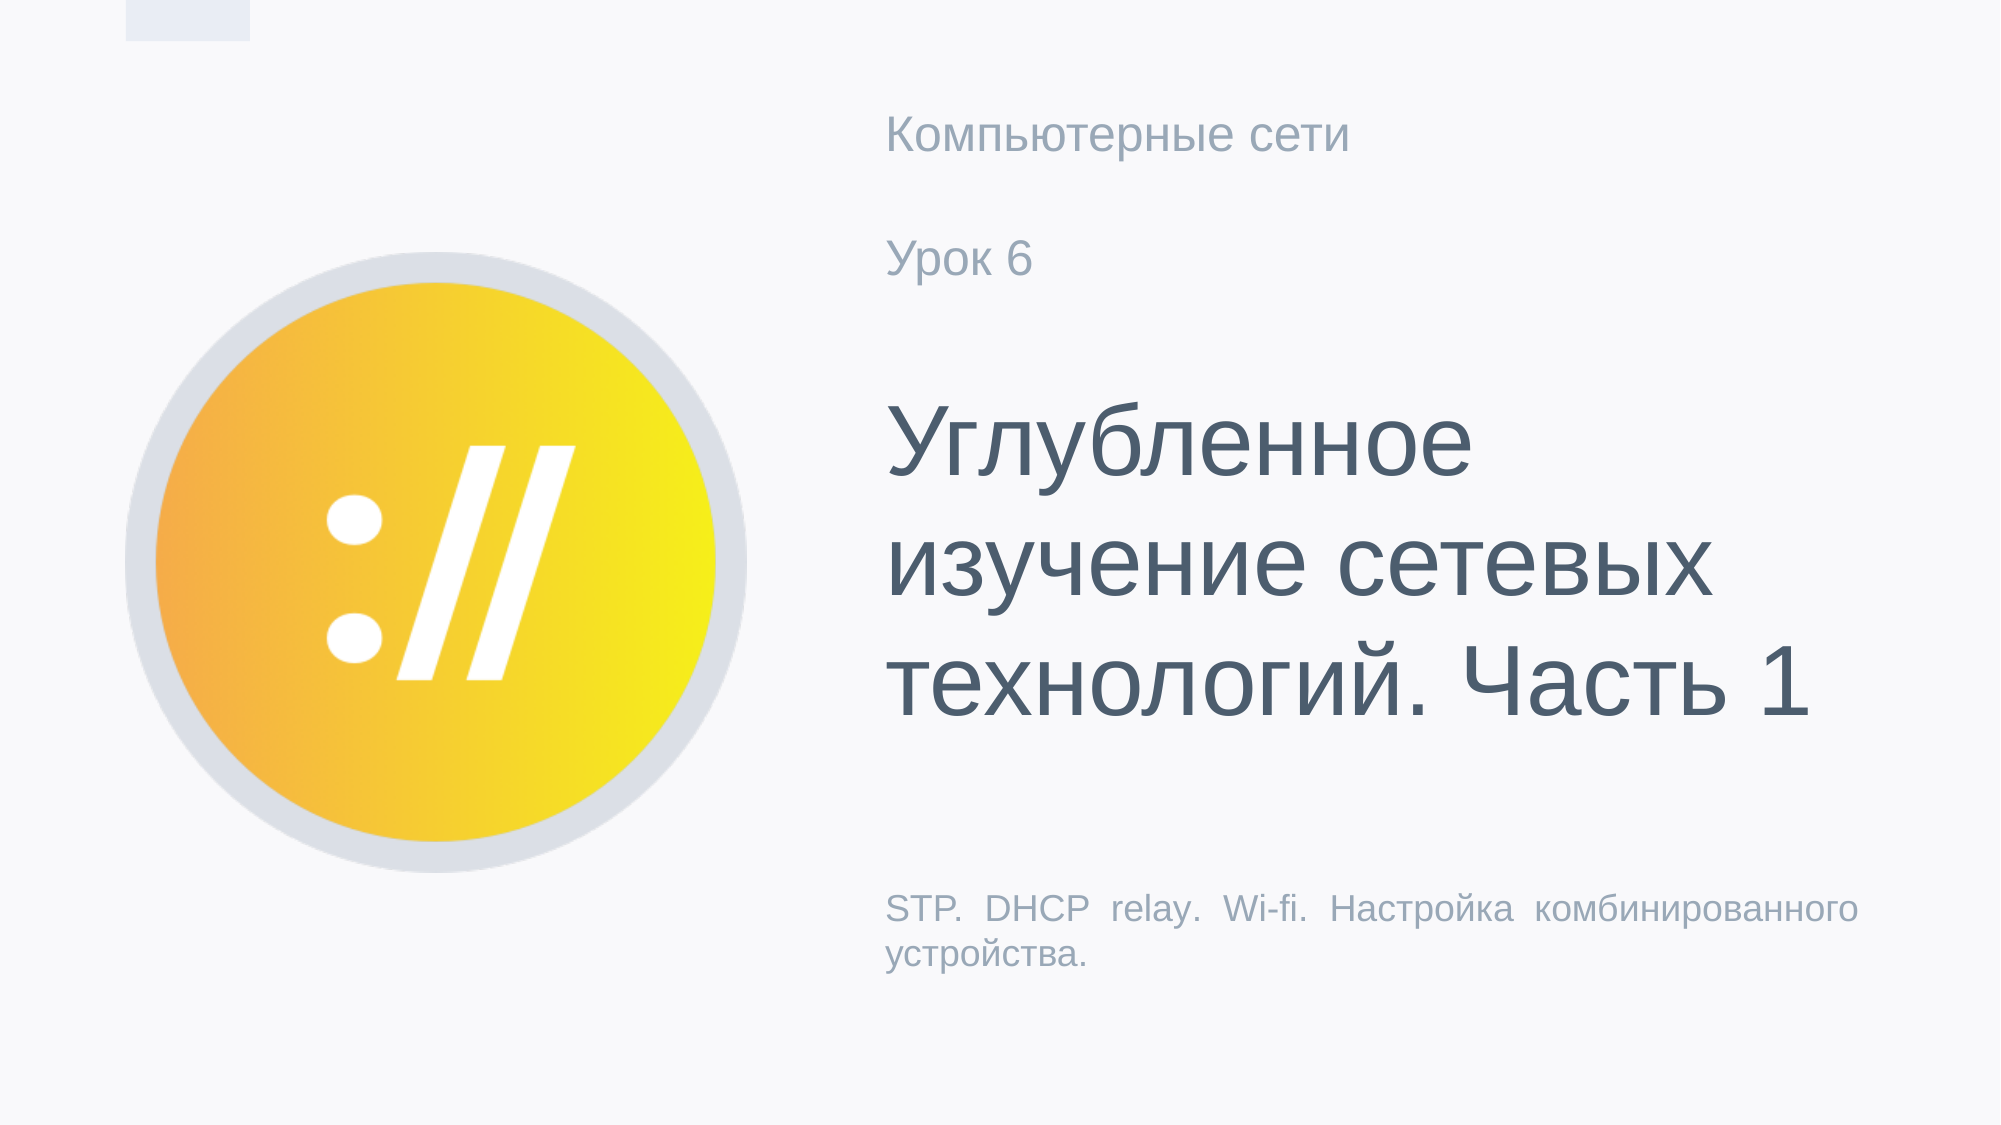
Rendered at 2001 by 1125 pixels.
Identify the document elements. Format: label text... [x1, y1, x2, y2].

text_box Урок 6 [870, 197, 1875, 321]
text_box Компьютерные сети [870, 73, 1875, 197]
title Углубленное изучение сетевых технологий. Часть 1 [870, 373, 1875, 805]
subtitle STP. DHCP relay. Wi-fi. Настройка комбинированного устройства. [870, 805, 1875, 1054]
picture [125, 252, 747, 873]
